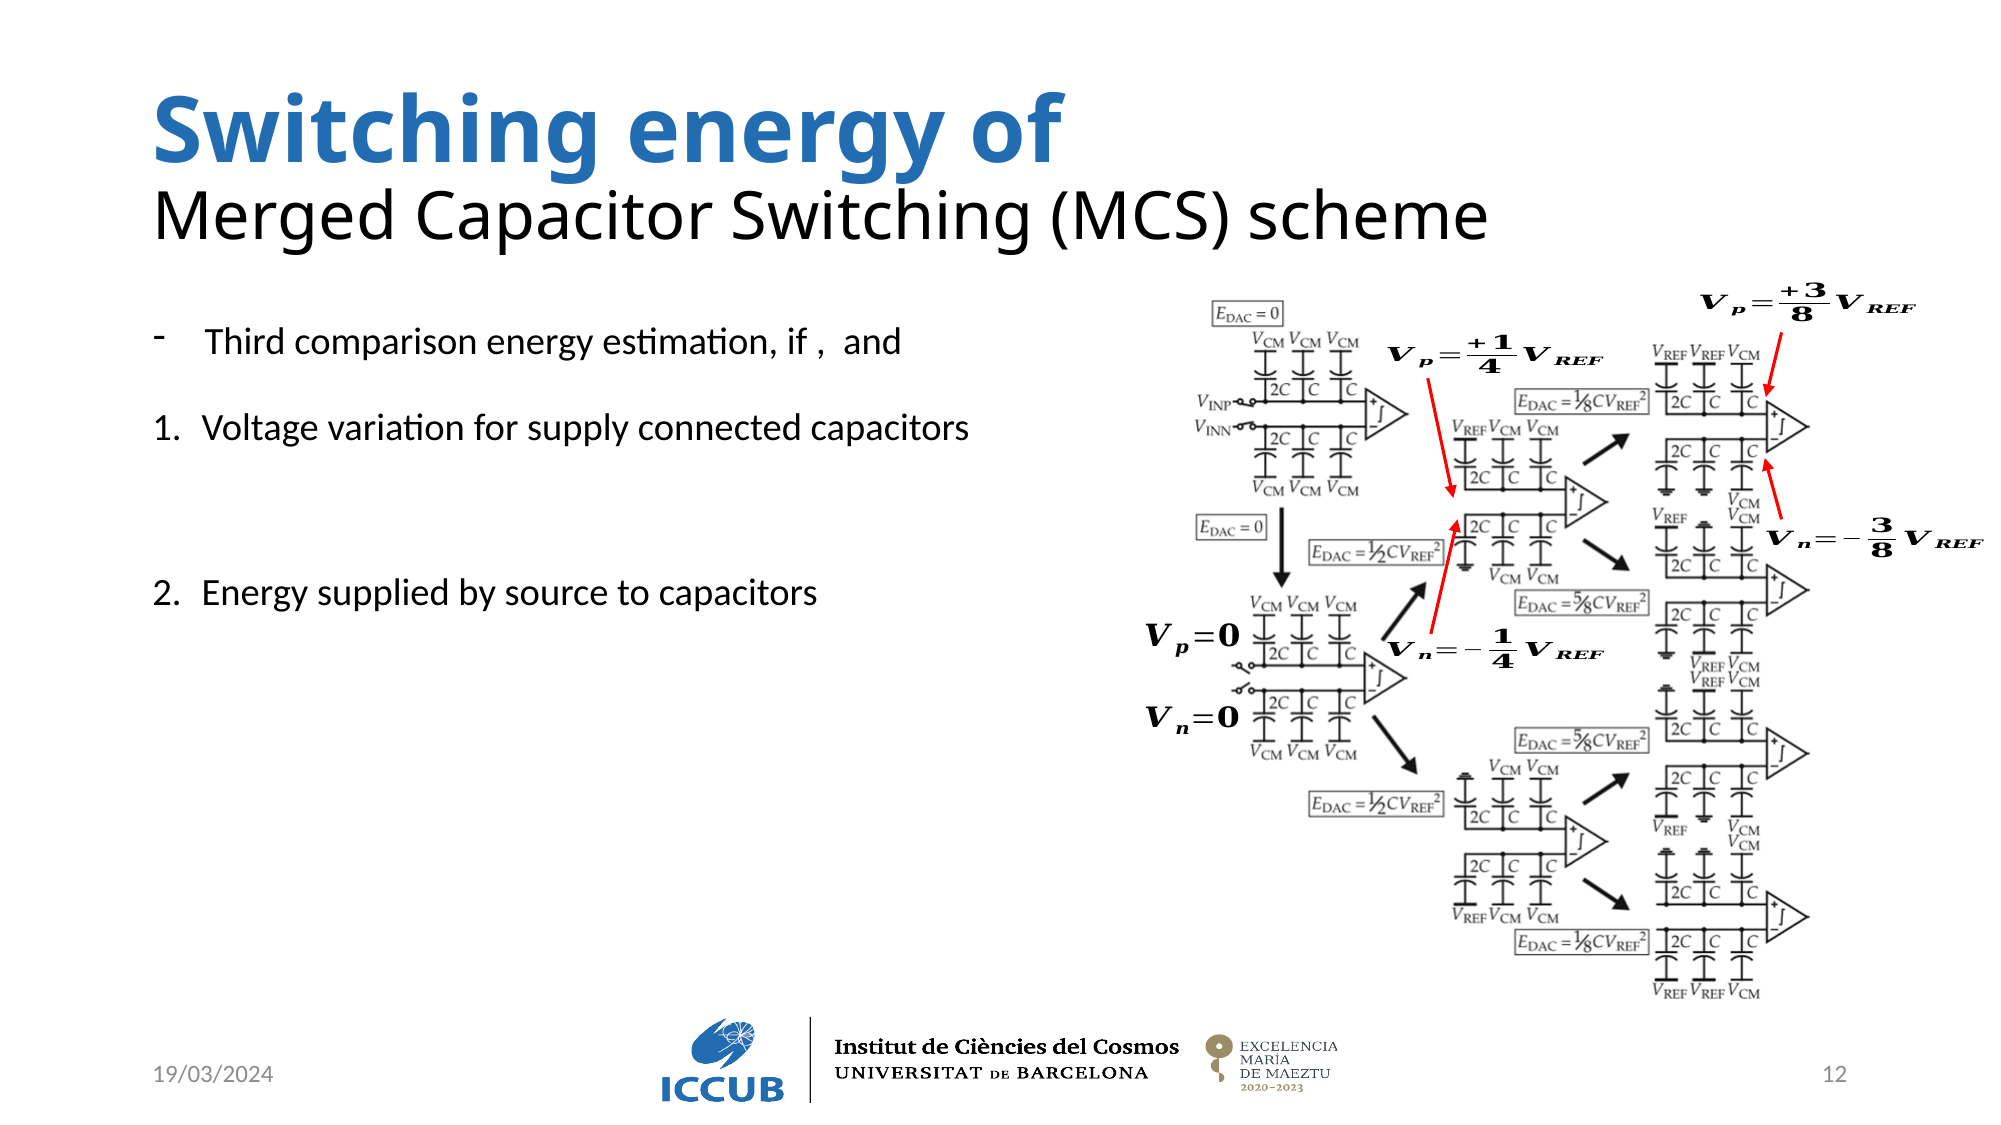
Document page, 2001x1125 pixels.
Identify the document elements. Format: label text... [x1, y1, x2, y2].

slide_number 12 [1412, 1042, 1863, 1103]
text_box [1427, 378, 1454, 498]
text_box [1765, 332, 1782, 398]
title Switching energy of Merged Capacitor Switching (MCS) scheme [137, 59, 1863, 278]
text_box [1764, 458, 1782, 520]
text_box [1430, 519, 1458, 634]
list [1129, 299, 1863, 1014]
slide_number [137, 1042, 588, 1103]
picture [662, 1013, 1338, 1103]
